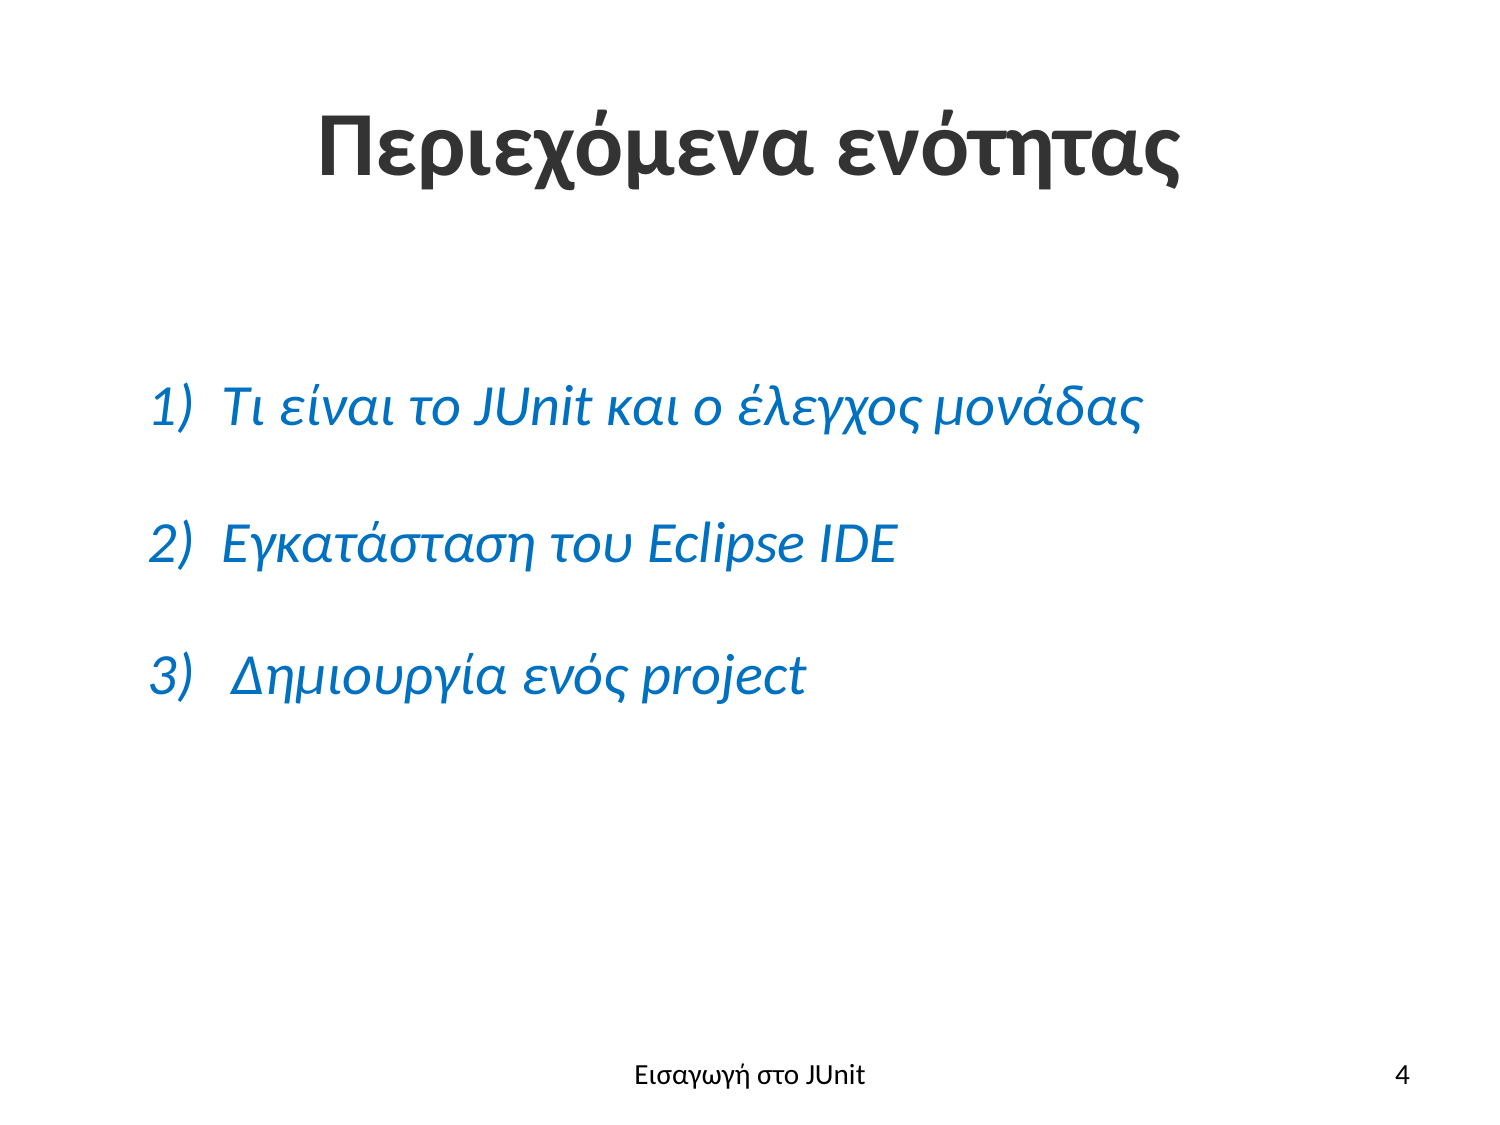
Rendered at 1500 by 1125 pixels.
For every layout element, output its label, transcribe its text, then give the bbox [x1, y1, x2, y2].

text_box 1) Τι είναι το JUnit και ο έλεγχος μονάδας [131, 365, 1366, 440]
title Περιεχόμενα ενότητας [75, 45, 1425, 233]
text_box 2) Εγκατάσταση του Eclipse IDE [131, 502, 1366, 577]
footer Εισαγωγή στο JUnit [512, 1042, 988, 1103]
slide_number 4 [1074, 1042, 1425, 1103]
text_box Δημιουργία ενός project [131, 627, 1366, 715]
